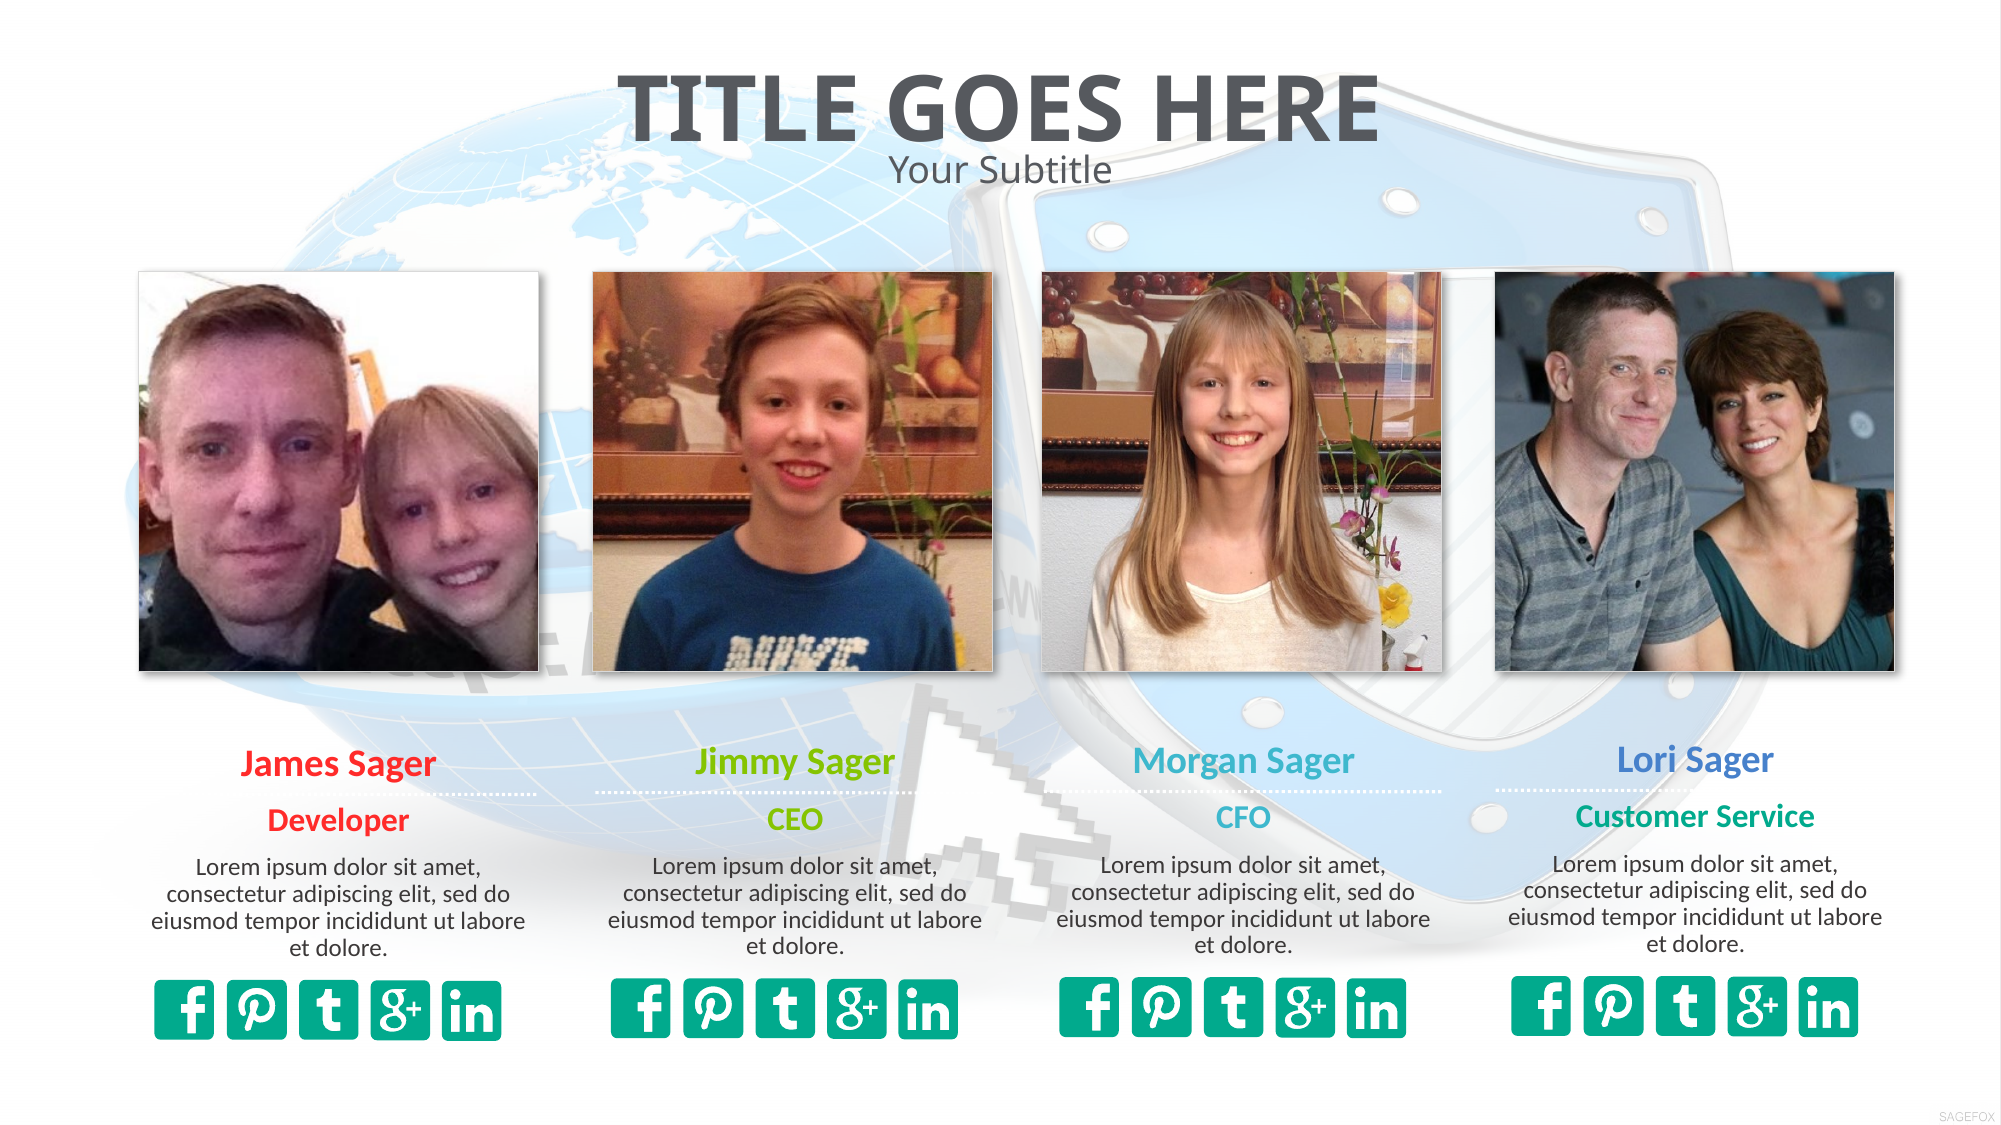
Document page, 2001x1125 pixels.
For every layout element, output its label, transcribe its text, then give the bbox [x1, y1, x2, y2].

text_box [591, 270, 993, 672]
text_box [154, 979, 502, 1041]
text_box Lorem ipsum dolor sit amet, consectetur adipiscing elit, sed do eiusmod tempor incididunt ut labore et dolore. [1043, 851, 1444, 965]
text_box Lorem ipsum dolor sit amet, consectetur adipiscing elit, sed do eiusmod tempor incididunt ut labore et dolore. [138, 854, 539, 968]
text_box CEO [620, 798, 971, 841]
text_box [1494, 271, 1896, 673]
text_box CFO [1068, 797, 1419, 840]
text_box Lorem ipsum dolor sit amet, consectetur adipiscing elit, sed do eiusmod tempor incididunt ut labore et dolore. [1495, 850, 1896, 964]
text_box Lori Sager [1520, 738, 1871, 781]
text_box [1511, 976, 1859, 1038]
text_box Developer [163, 799, 514, 842]
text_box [610, 978, 958, 1040]
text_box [1059, 977, 1407, 1039]
text_box Lorem ipsum dolor sit amet, consectetur adipiscing elit, sed do eiusmod tempor incididunt ut labore et dolore. [595, 852, 996, 966]
text_box Jimmy Sager [620, 740, 971, 784]
text_box [138, 270, 540, 672]
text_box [548, 42, 1452, 199]
text_box James Sager [163, 742, 514, 785]
text_box Customer Service [1520, 796, 1871, 839]
text_box Morgan Sager [1068, 739, 1419, 782]
text_box [1040, 270, 1442, 672]
